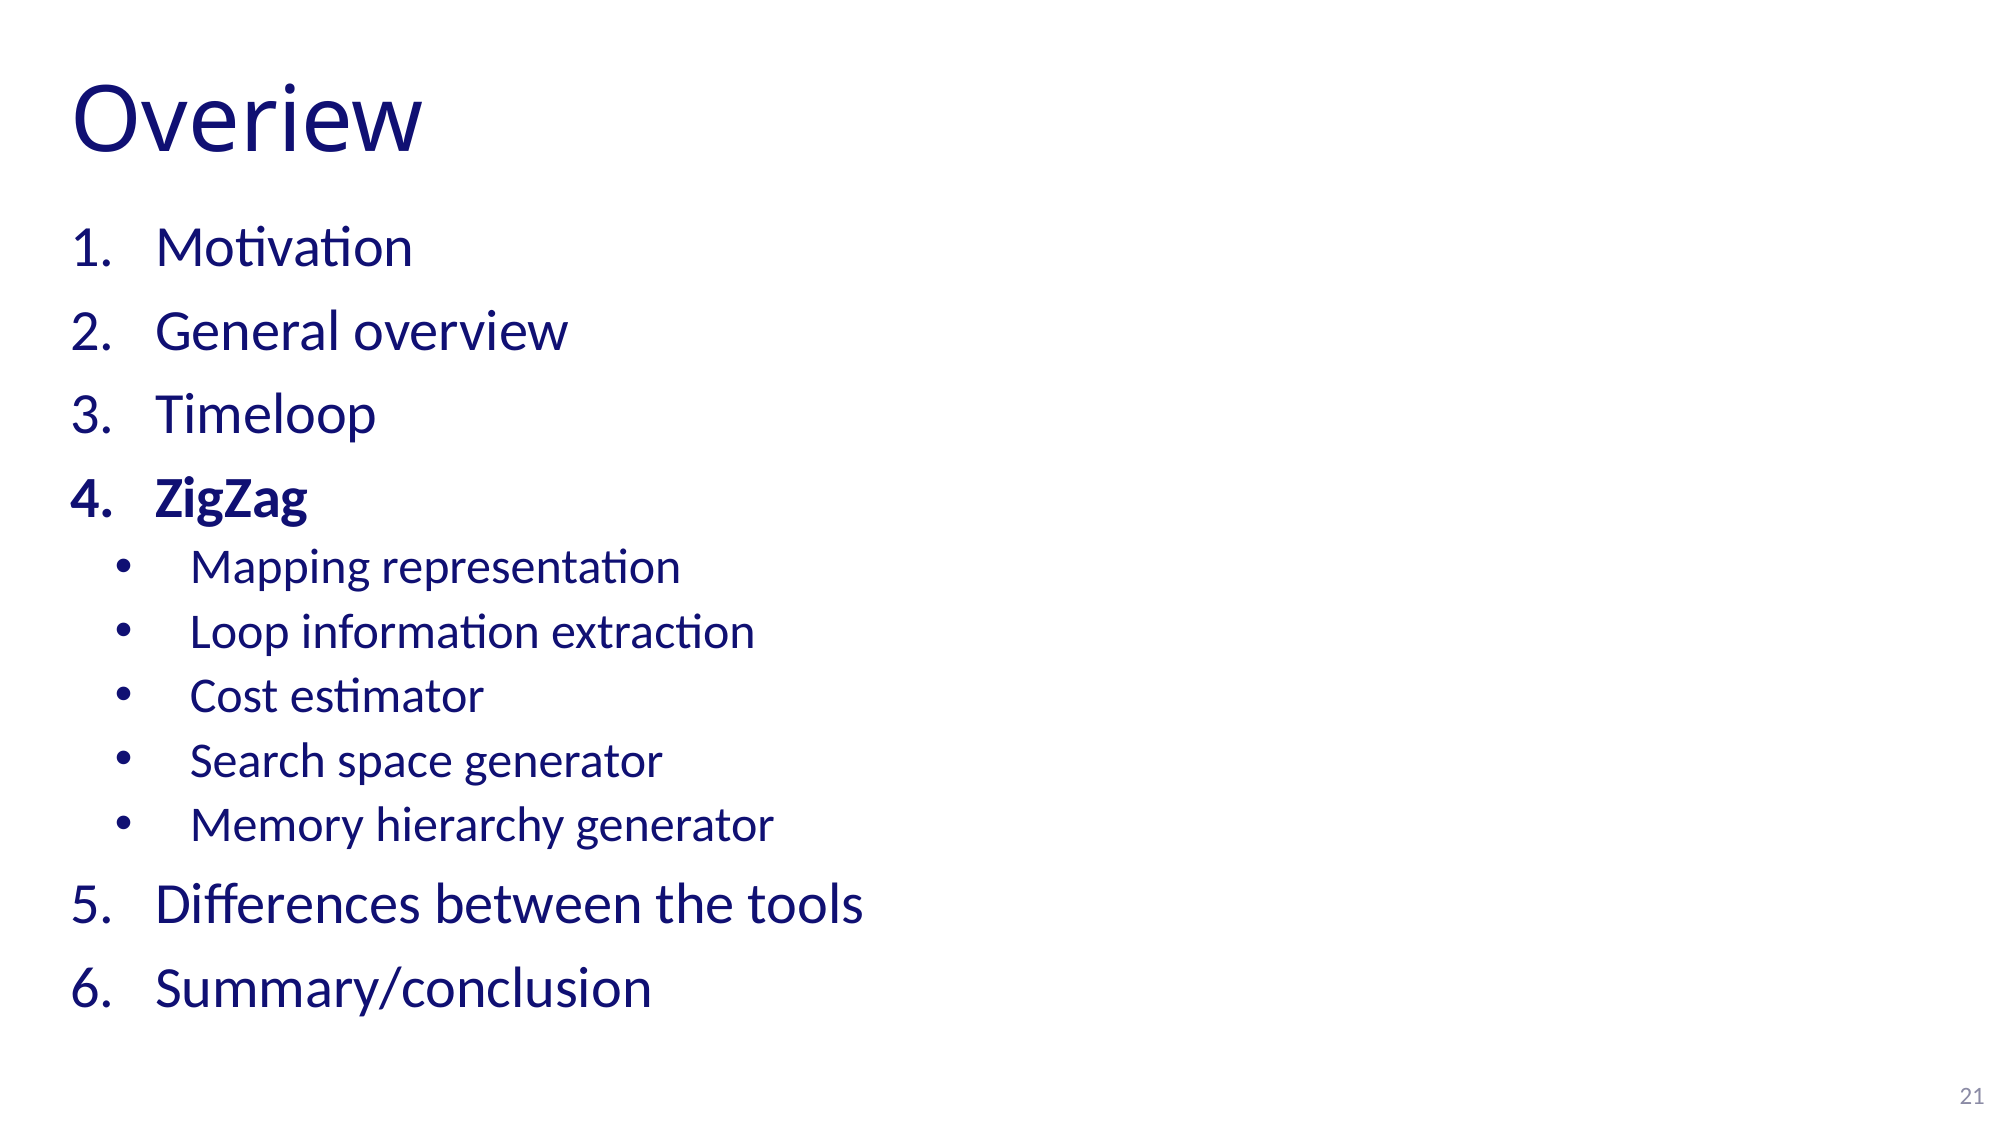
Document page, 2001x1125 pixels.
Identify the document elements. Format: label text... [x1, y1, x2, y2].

slide_number 21 [1897, 1065, 2000, 1125]
title Overiew [55, 59, 1946, 185]
list Motivation General overview Timeloop ZigZag Mapping representation Loop information extraction Cost estimator Search space generator Memory hierarchy generator Differences between the tools Summary/conclusion [55, 208, 1946, 1035]
